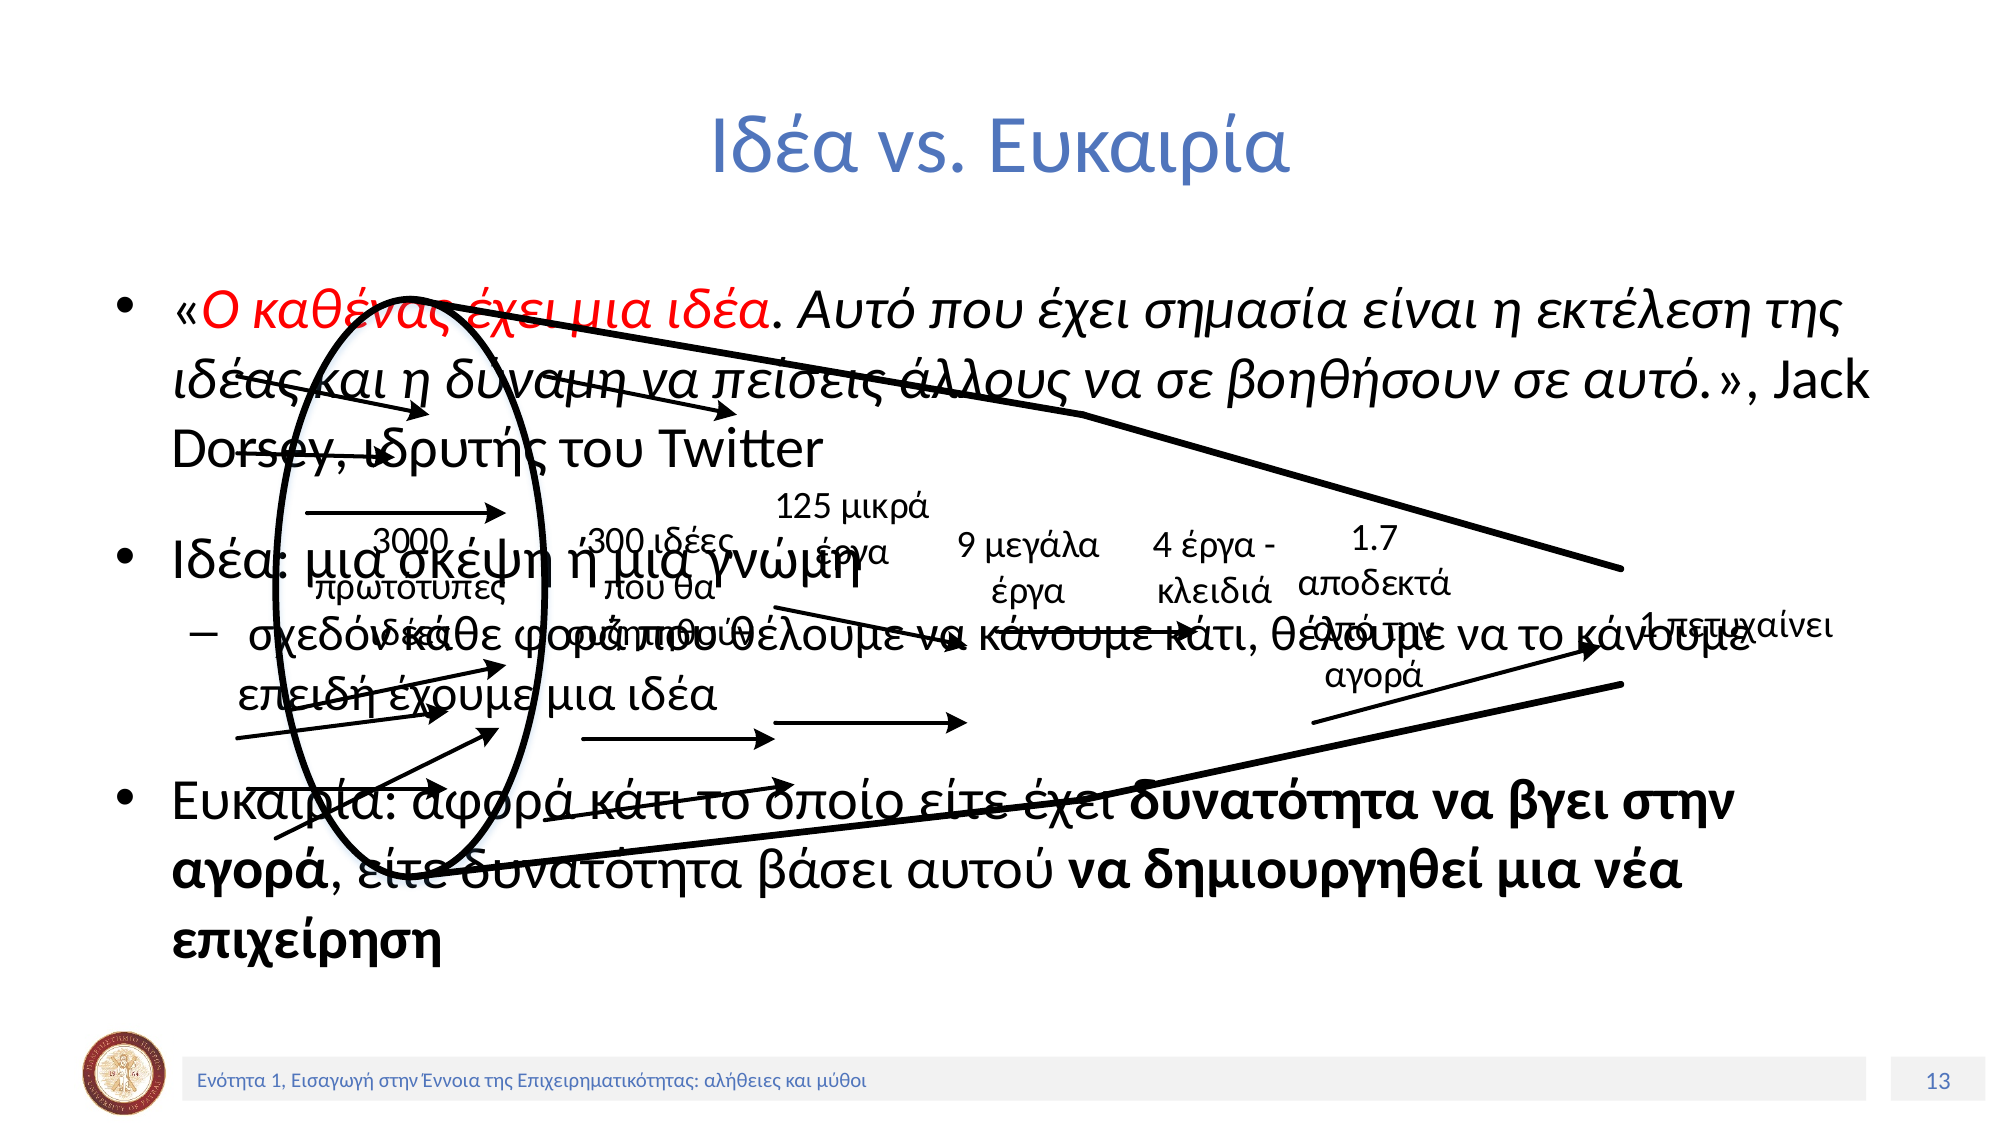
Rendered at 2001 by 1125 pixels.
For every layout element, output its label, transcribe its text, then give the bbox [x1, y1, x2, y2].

picture [231, 289, 1854, 894]
list «Ο καθένας έχει μια ιδέα. Αυτό που έχει σημασία είναι η εκτέλεση της ιδέας και η δύναμη να πείσεις άλλους να σε βοηθήσουν σε αυτό.», Jack Dorsey, ιδρυτής του Twitter Ιδέα: μια σκέψη ή μια γνώμη σχεδόν κάθε φορά που θέλουμε να κάνουμε κάτι, θέλουμε να το κάνουμε επειδή έχουμε μια ιδέα Ευκαιρία: αφορά κάτι το οποίο είτε έχει δυνατότητα να βγει στην αγορά, είτε δυνατότητα βάσει αυτού να δημιουργηθεί μια νέα επιχείρηση [99, 262, 1900, 1005]
picture [74, 1023, 174, 1123]
title Ιδέα vs. Ευκαιρία [99, 45, 1900, 233]
